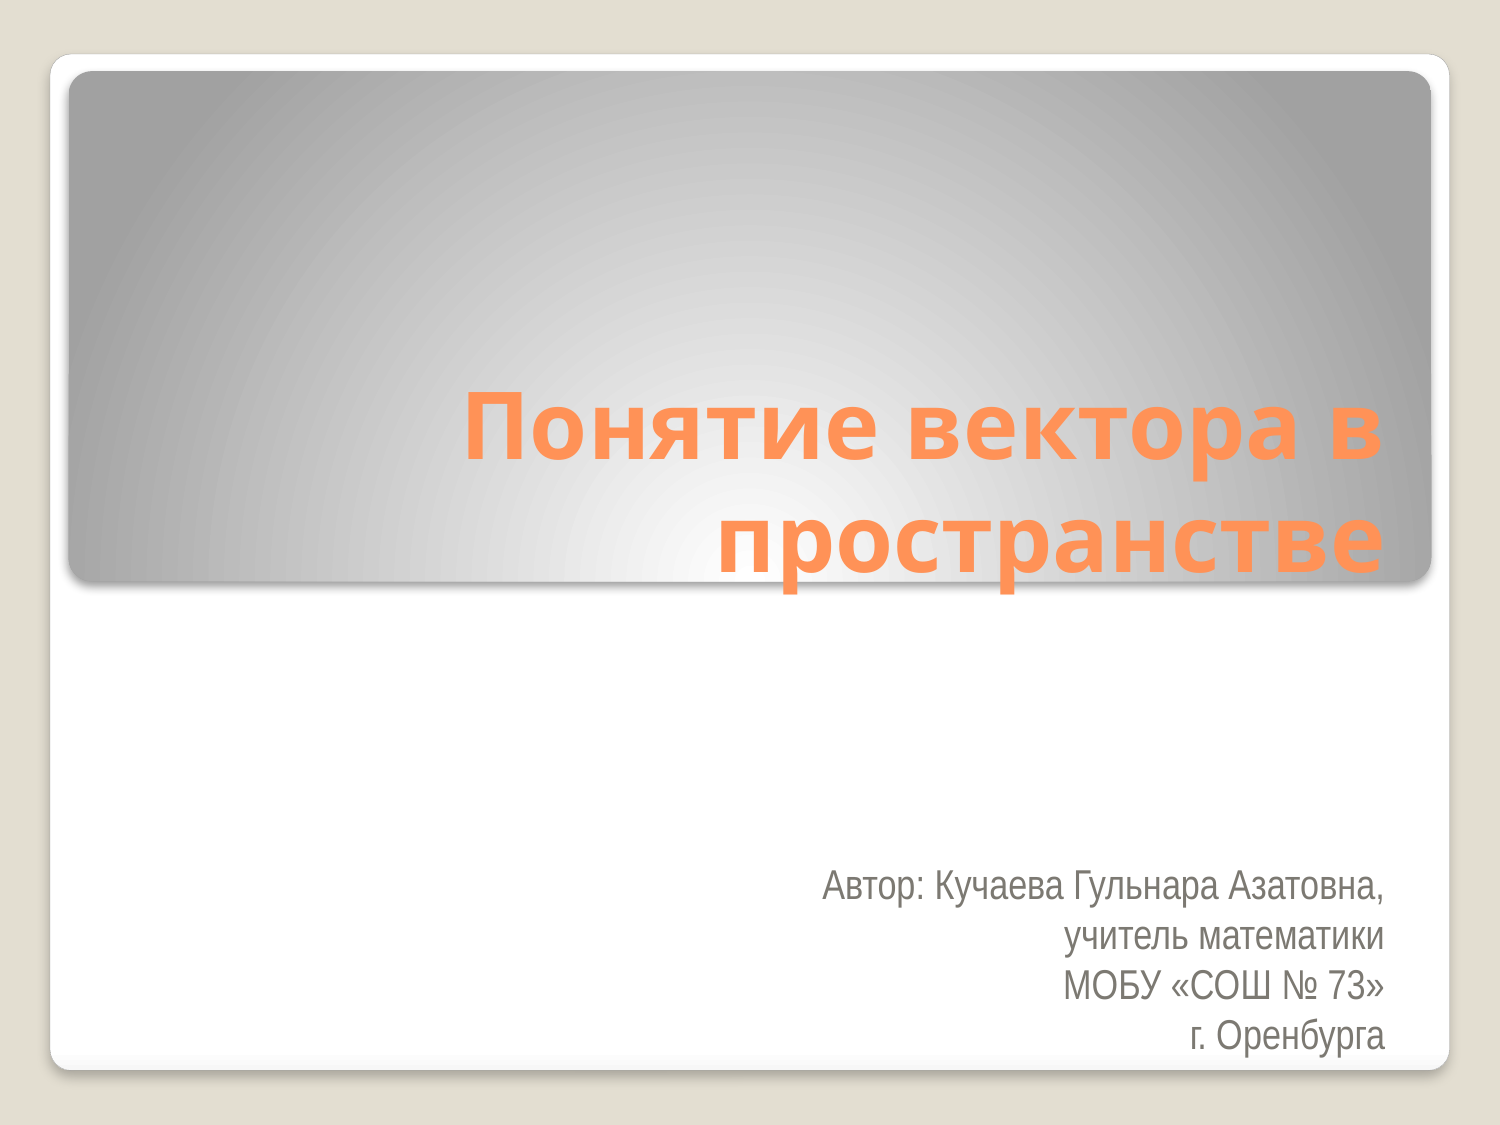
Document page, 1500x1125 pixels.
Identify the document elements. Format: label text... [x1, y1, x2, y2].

subtitle Автор: Кучаева Гульнара Азатовна, учитель математики МОБУ «СОШ № 73» г. Оренбурга [773, 857, 1400, 1075]
title Понятие вектора в пространстве [118, 298, 1394, 599]
